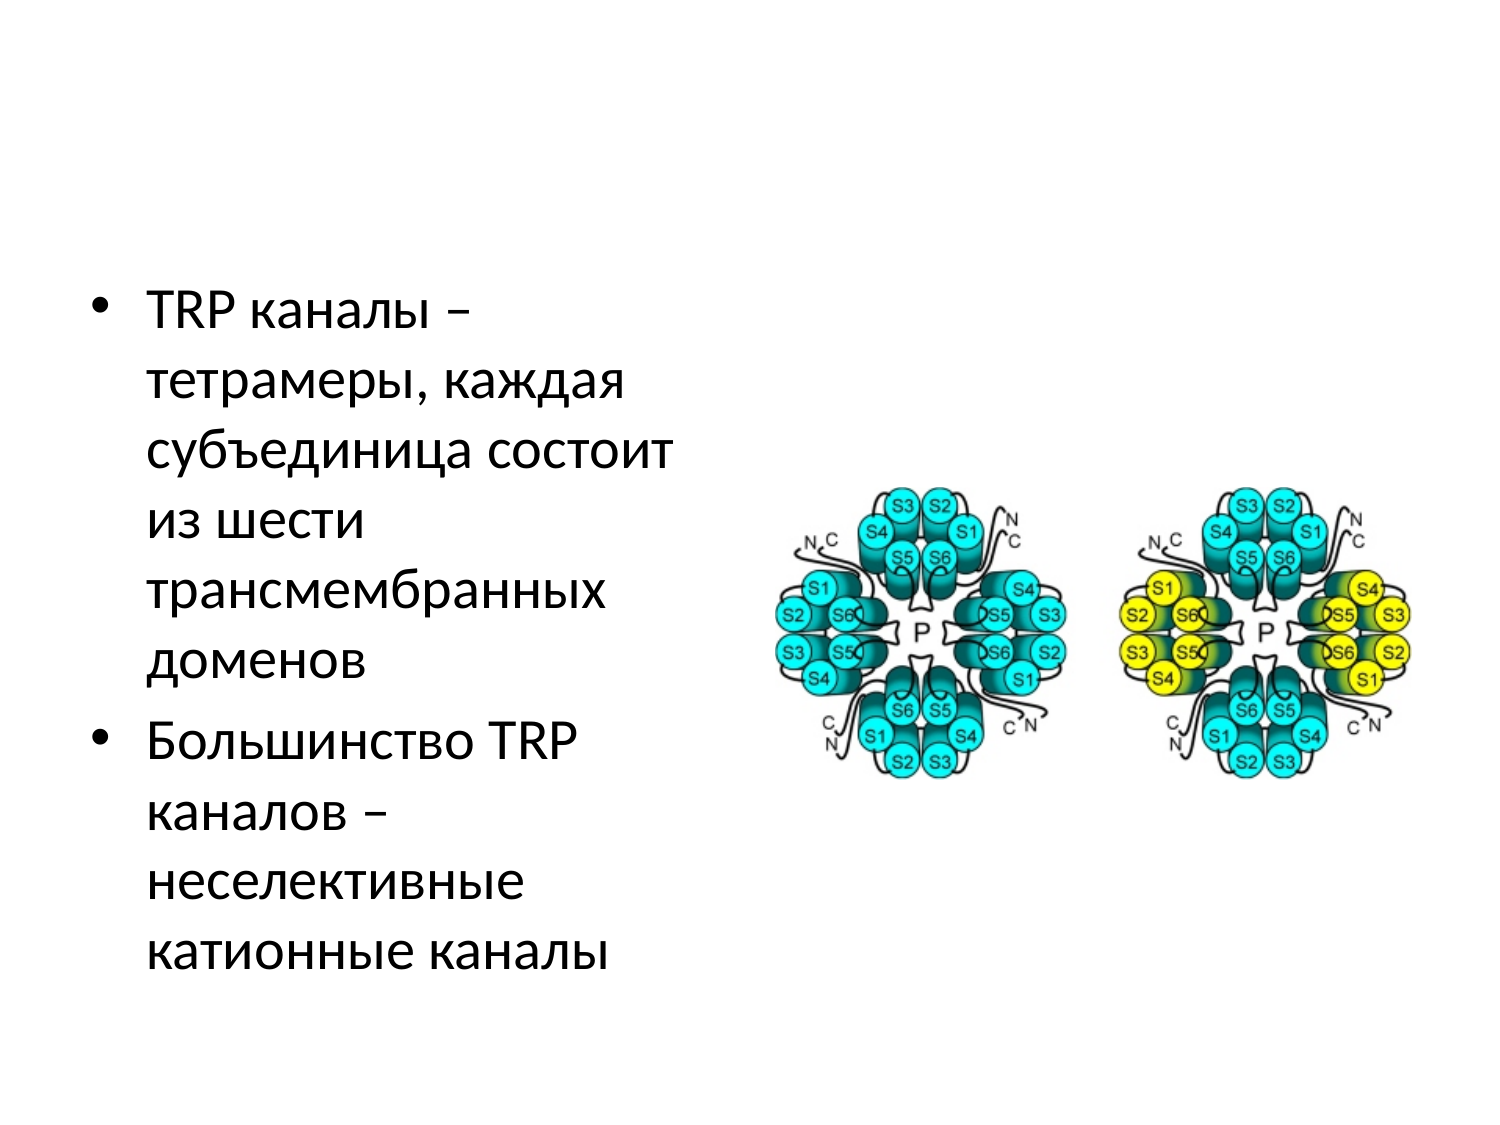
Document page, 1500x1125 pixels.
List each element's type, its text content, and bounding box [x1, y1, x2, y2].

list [775, 487, 1412, 780]
list TRP каналы – тетрамеры, каждая субъединица состоит из шести трансмембранных доменов Большинство TRP каналов – неселективные катионные каналы [75, 262, 738, 1005]
